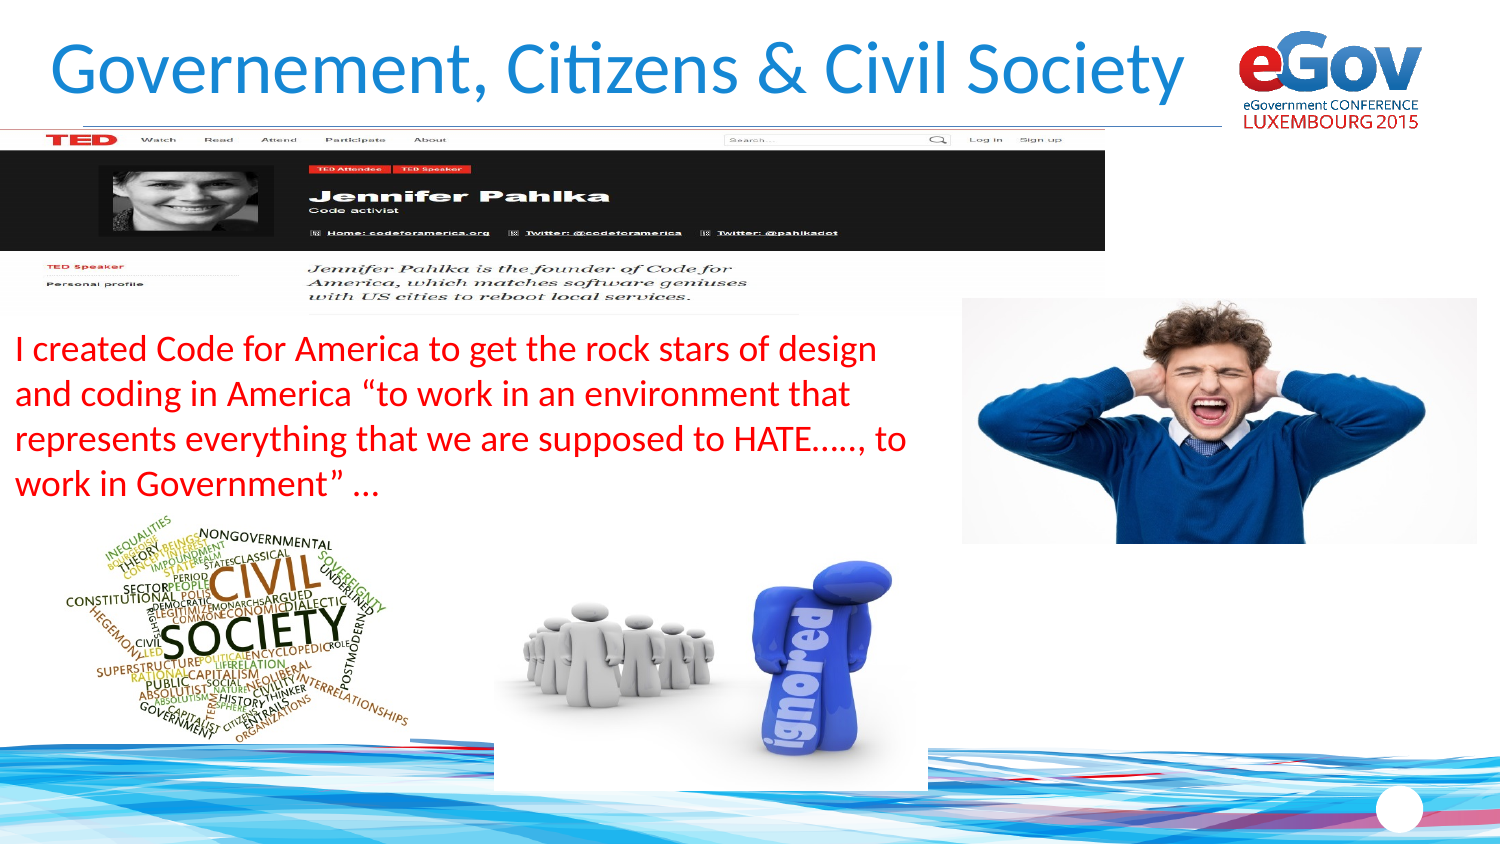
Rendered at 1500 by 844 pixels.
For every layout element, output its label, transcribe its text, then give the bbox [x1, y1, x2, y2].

picture [0, 0, 1500, 844]
text_box I created Code for America to get the rock stars of design and coding in America “to work in an environment that represents everything that we are supposed to HATE….., to work in Government” … [0, 324, 928, 512]
title Governement, Citizens & Civil Society [17, 0, 1220, 135]
